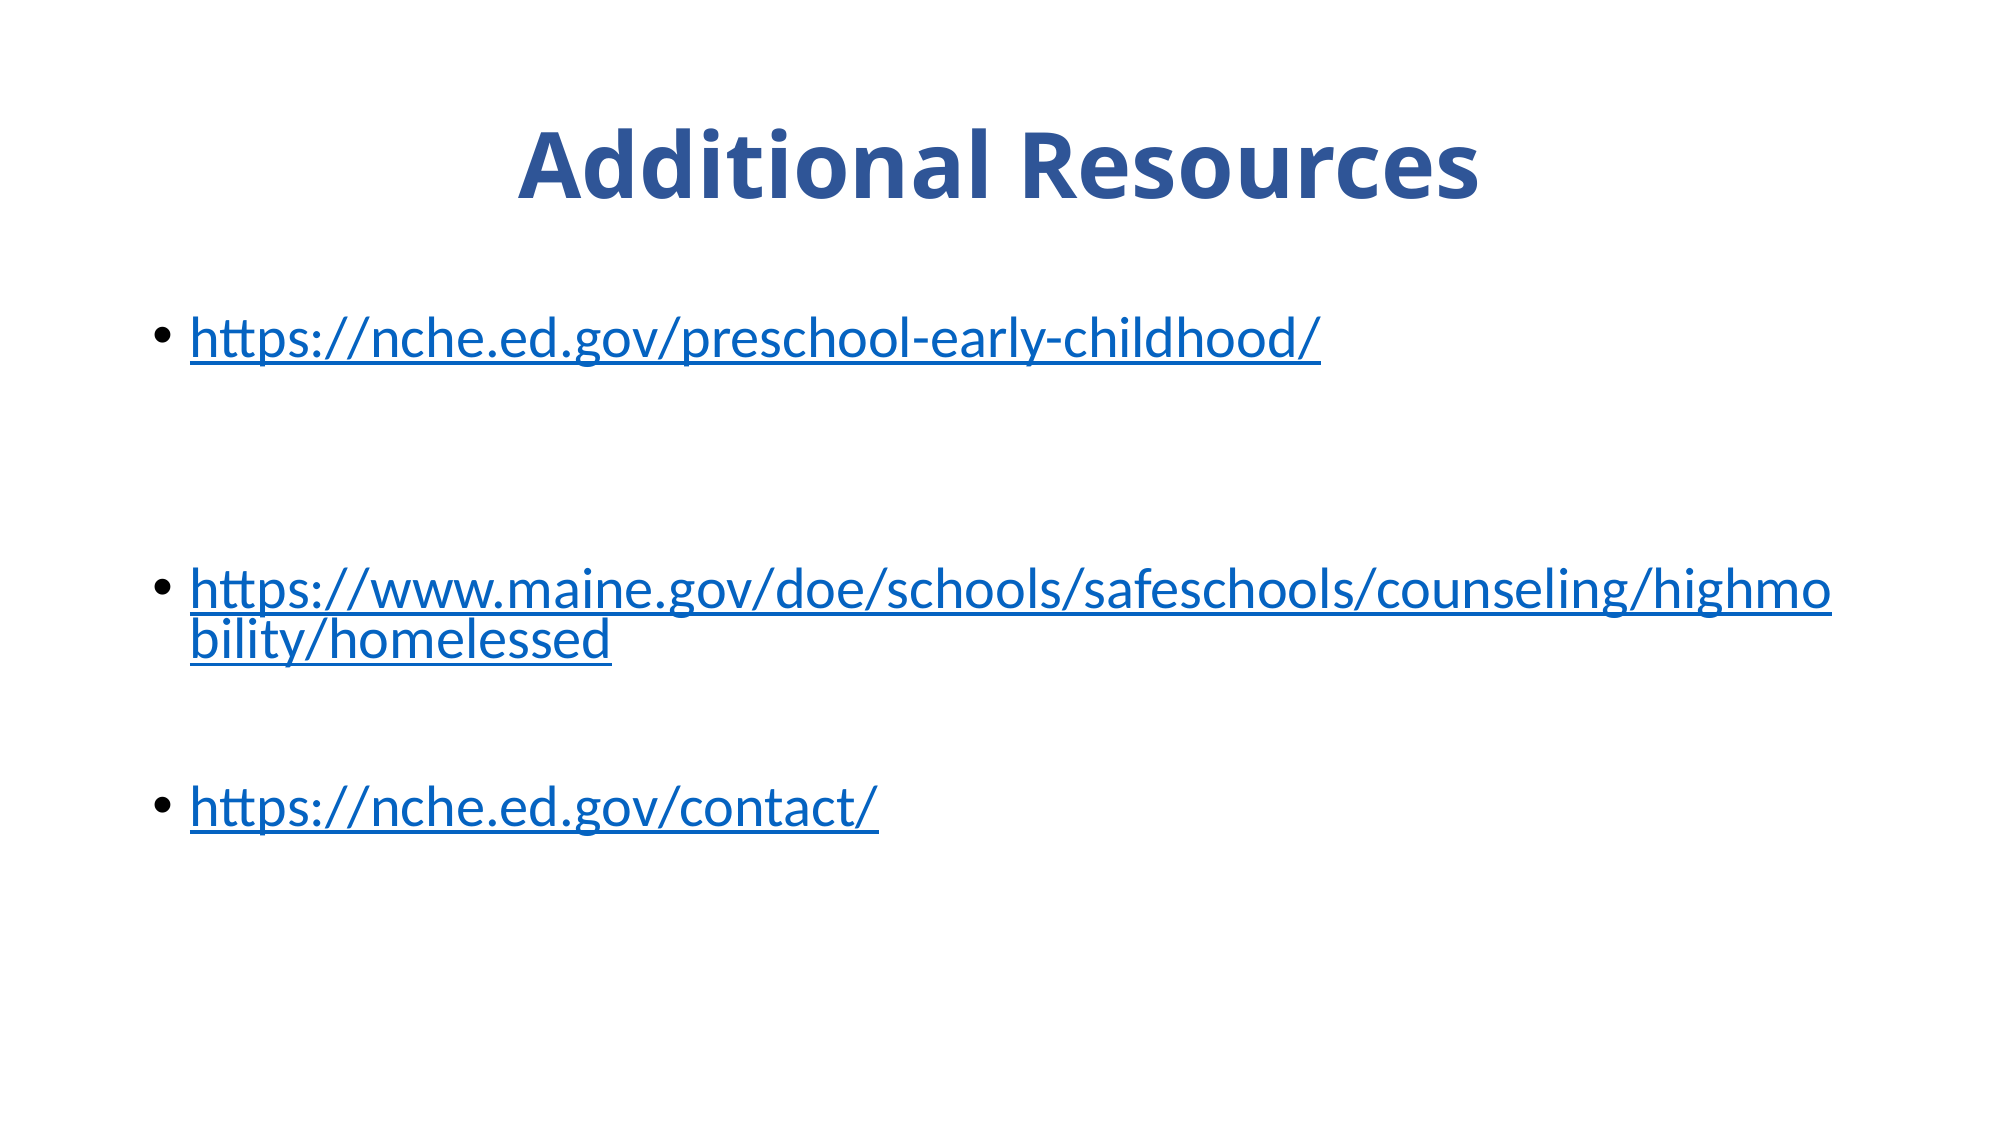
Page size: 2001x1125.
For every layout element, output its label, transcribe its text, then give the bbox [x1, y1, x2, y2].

title Additional Resources [137, 59, 1863, 278]
list https://nche.ed.gov/preschool-early-childhood/ https://www.maine.gov/doe/schools/safeschools/counseling/highmobility/homelessed https://nche.ed.gov/contact/ [137, 299, 1863, 1014]
